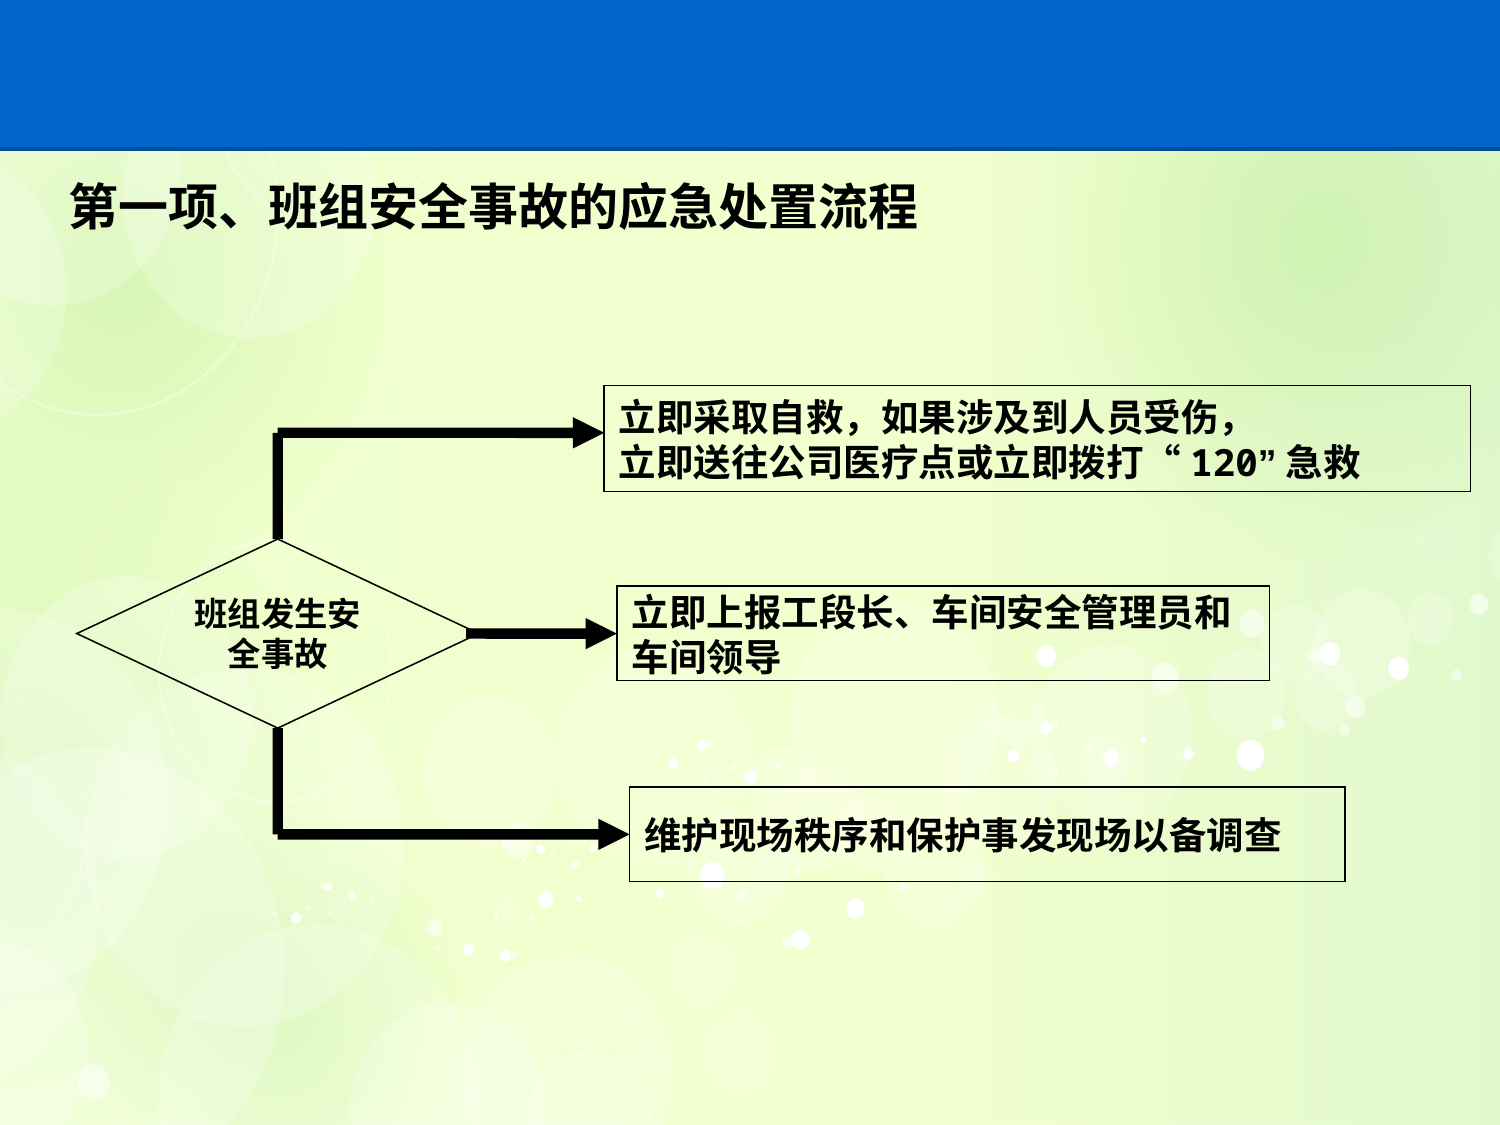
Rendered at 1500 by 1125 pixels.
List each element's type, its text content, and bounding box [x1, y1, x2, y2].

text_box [76, 385, 1471, 882]
title 第一项、班组安全事故的应急处置流程 [52, 136, 1404, 244]
picture [0, 151, 1500, 1125]
